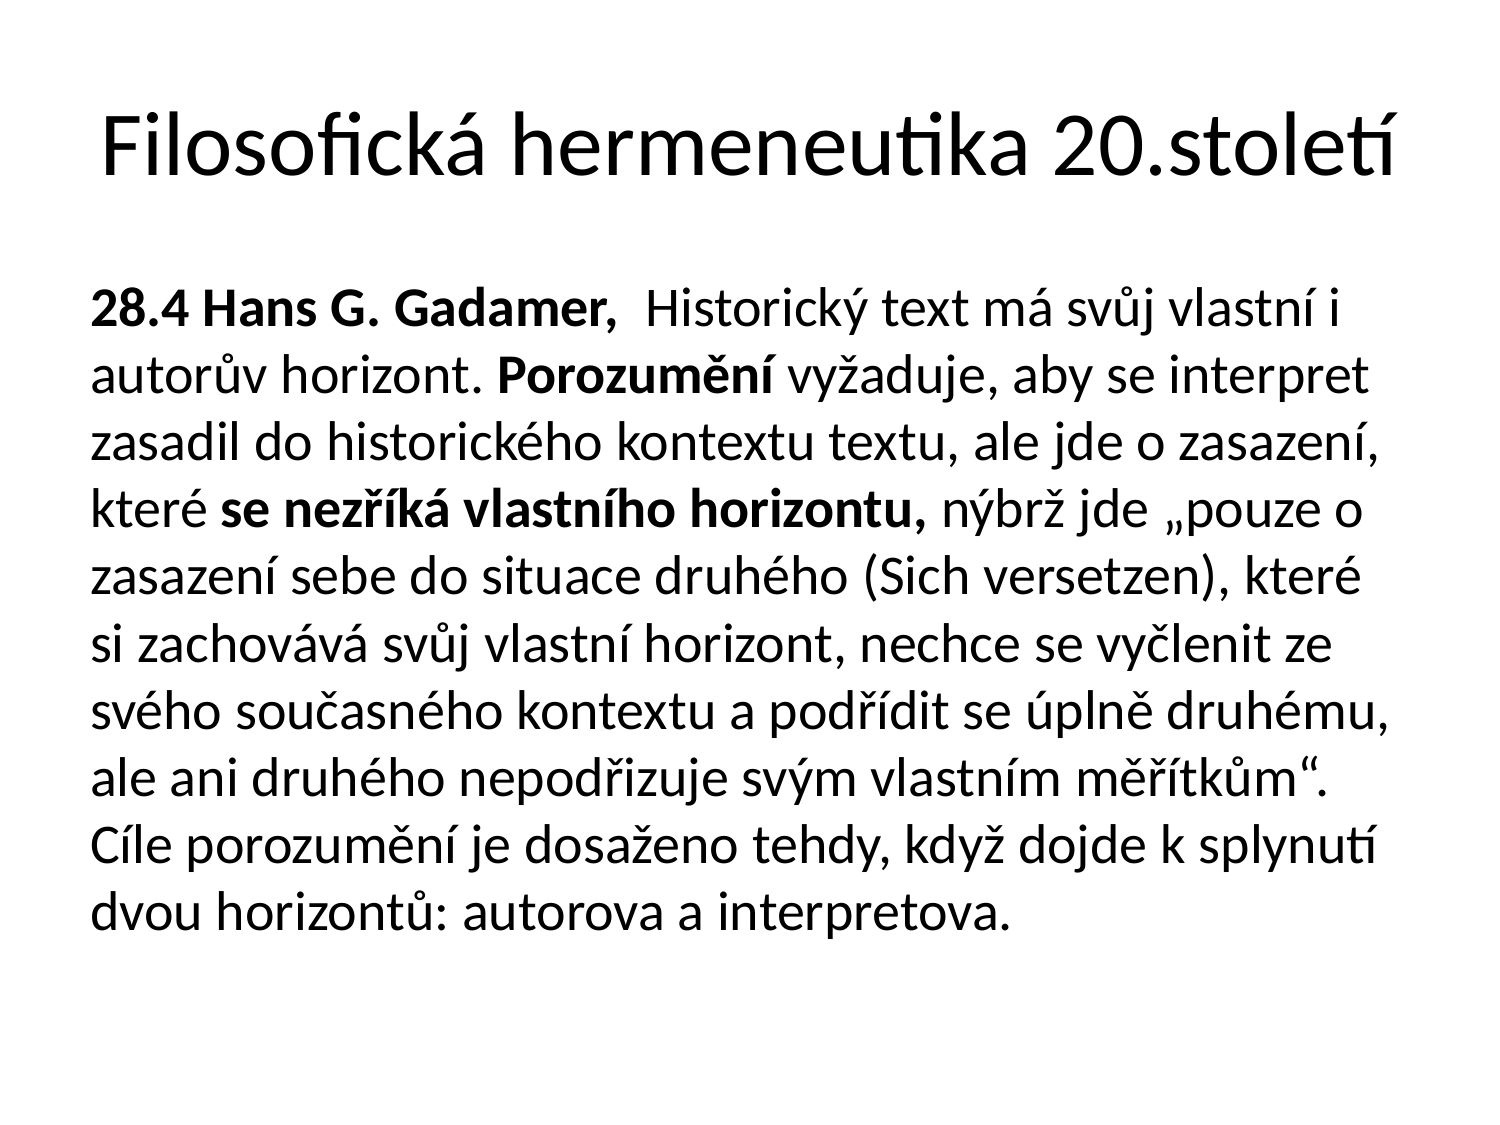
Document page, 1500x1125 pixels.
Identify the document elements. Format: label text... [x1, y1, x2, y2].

list 28.4 Hans G. Gadamer, Historický text má svůj vlastní i autorův horizont. Porozumění vyžaduje, aby se interpret zasadil do historického kontextu textu, ale jde o zasazení, které se nezříká vlastního horizontu, nýbrž jde „pouze o zasazení sebe do situace druhého (Sich versetzen), které si zachovává svůj vlastní horizont, nechce se vyčlenit ze svého současného kontextu a podřídit se úplně druhému, ale ani druhého nepodřizuje svým vlastním měřítkům“. Cíle porozumění je dosaženo tehdy, když dojde k splynutí dvou horizontů: autorova a interpretova. [75, 262, 1425, 1005]
title Filosofická hermeneutika 20.století [75, 45, 1425, 233]
